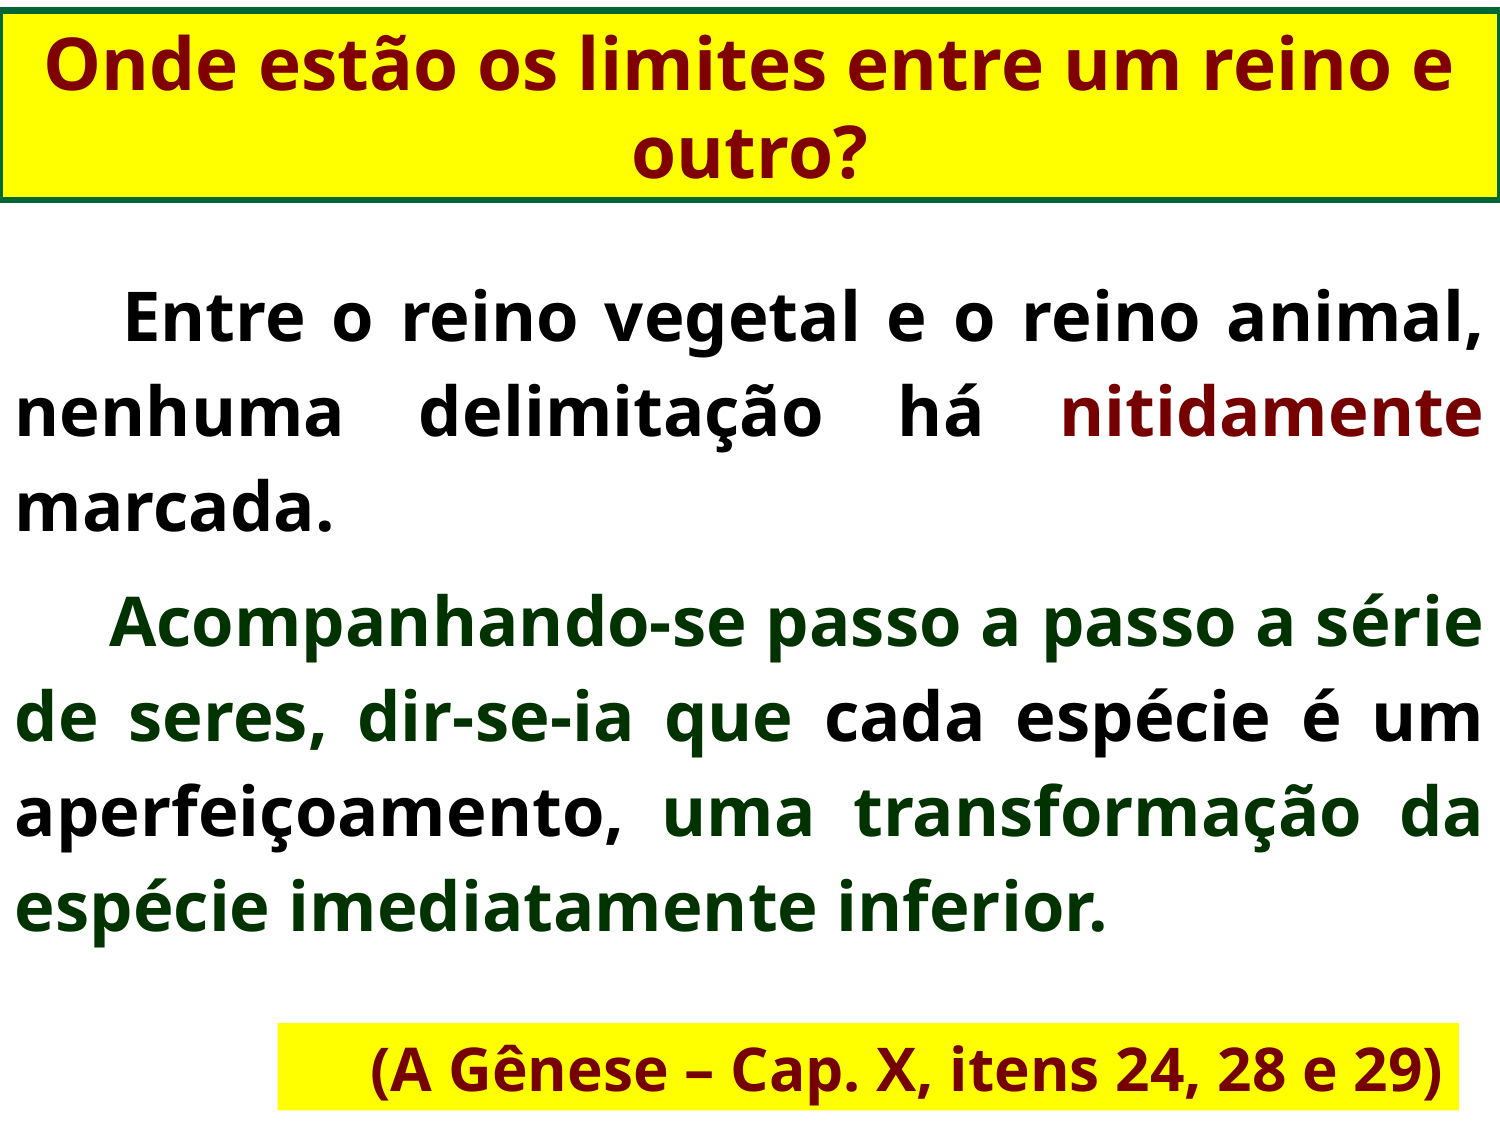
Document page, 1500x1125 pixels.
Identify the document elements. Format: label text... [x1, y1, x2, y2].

text_box Entre o reino vegetal e o reino animal, nenhuma delimitação há nitidamente marcada. Acompanhando-se passo a passo a série de seres, dir-se-ia que cada espécie é um aperfeiçoamento, uma transformação da espécie imediatamente inferior. [0, 253, 1500, 953]
text_box Onde estão os limites entre um reino e outro? [0, 10, 1500, 201]
text_box (A Gênese – Cap. X, itens 24, 28 e 29) [277, 1023, 1459, 1111]
